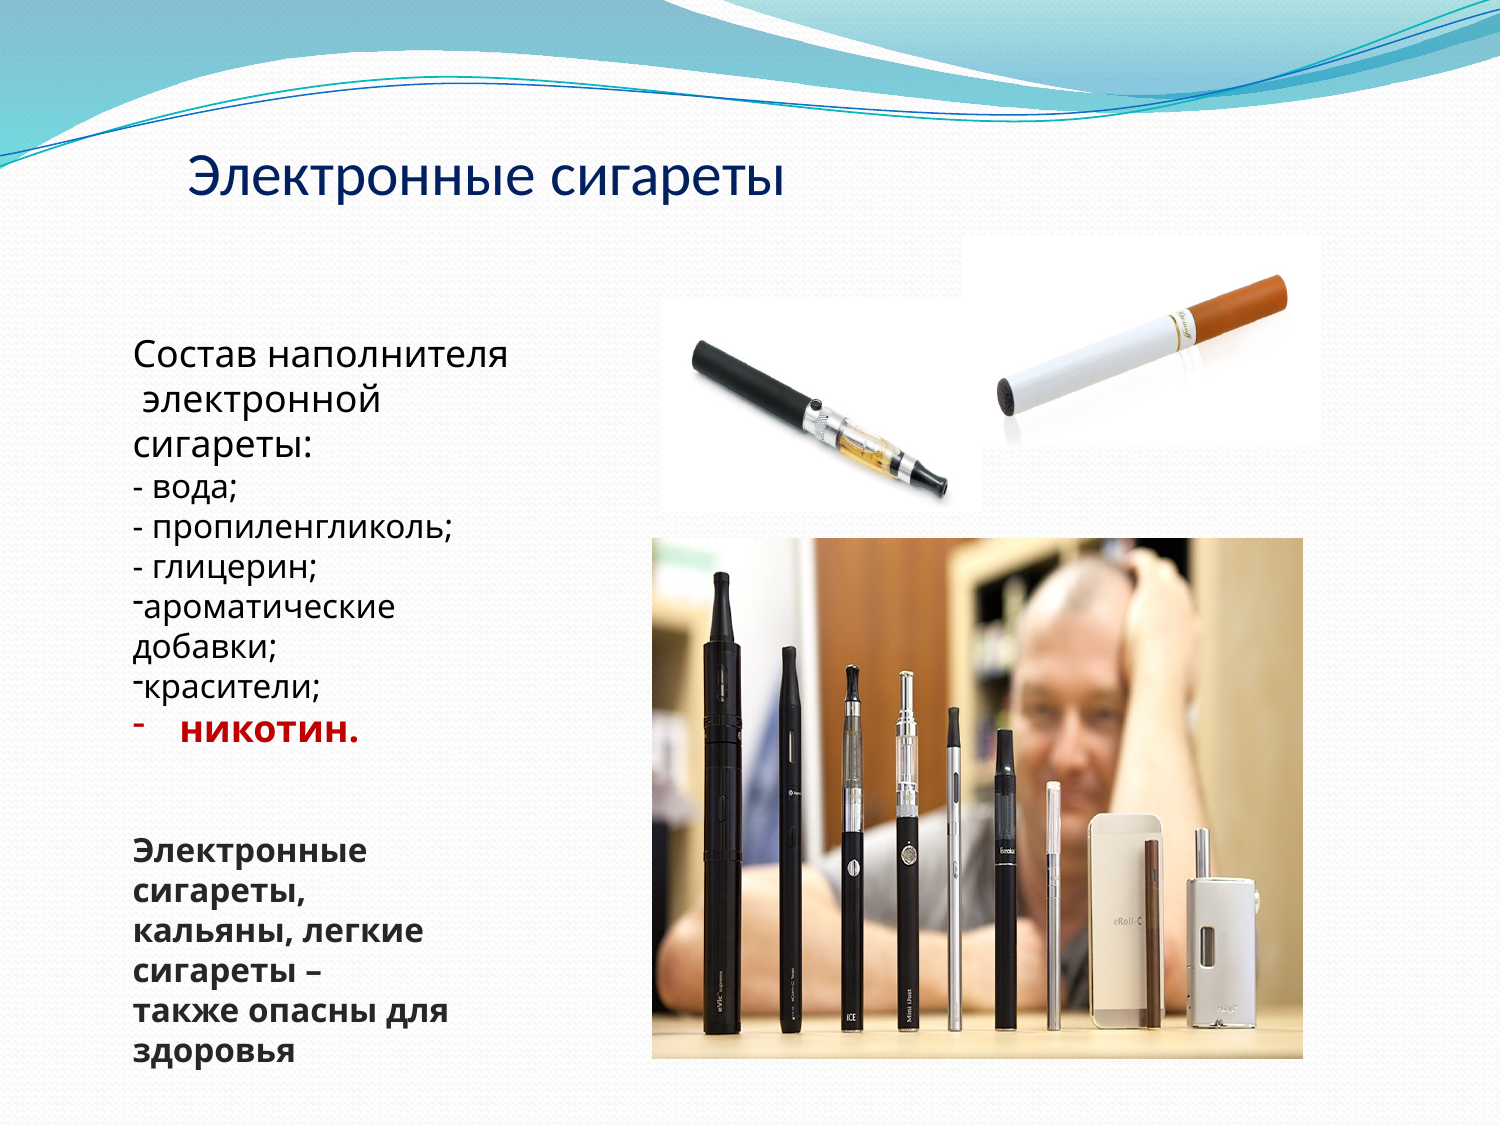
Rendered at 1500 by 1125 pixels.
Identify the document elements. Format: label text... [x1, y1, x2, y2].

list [652, 538, 1303, 1059]
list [661, 297, 982, 512]
text_box Состав наполнителя электронной сигареты: - вода; - пропиленгликоль; - глицерин; ароматические добавки; красители; никотин. Электронные сигареты, кальяны, легкие сигареты – также опасны для здоровья [117, 322, 553, 1077]
picture [962, 235, 1321, 447]
title Электронные сигареты [187, 125, 1185, 208]
